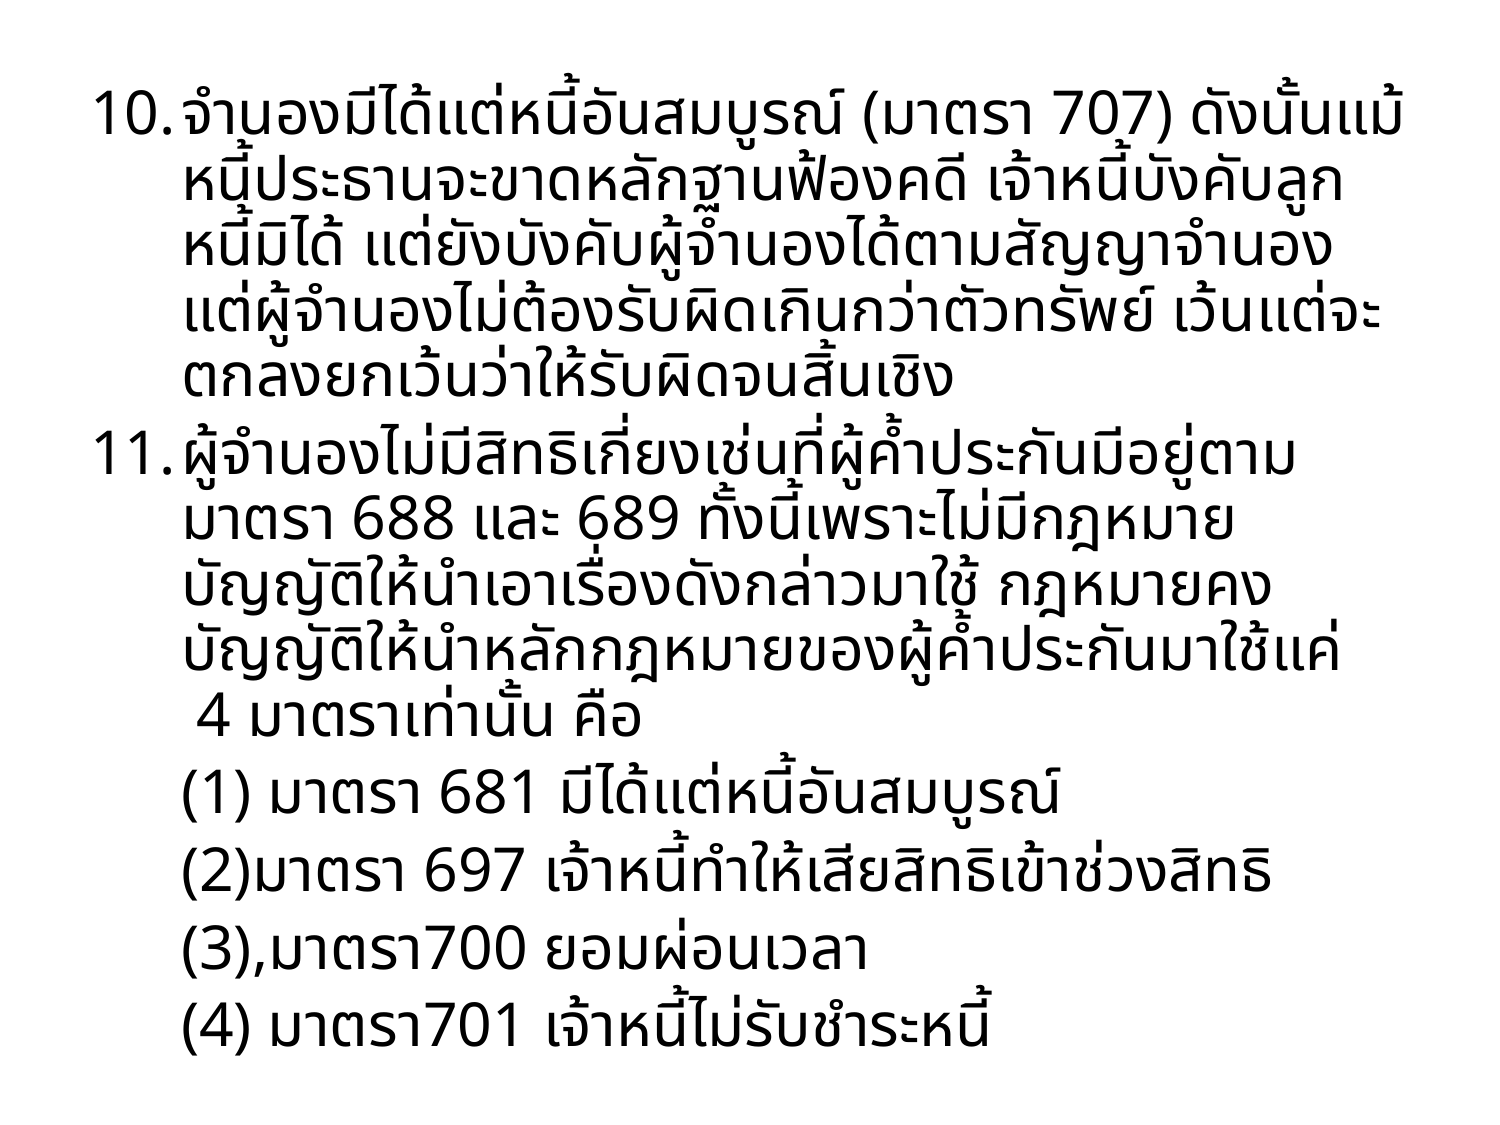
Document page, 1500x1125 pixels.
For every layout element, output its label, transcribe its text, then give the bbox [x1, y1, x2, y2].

list จำนองมีได้แต่หนี้อันสมบูรณ์ (มาตรา 707) ดังนั้นแม้หนี้ประธานจะขาดหลักฐานฟ้องคดี เจ้าหนี้บังคับลูกหนี้มิได้ แต่ยังบังคับผู้จำนองได้ตามสัญญาจำนอง แต่ผู้จำนองไม่ต้องรับผิดเกินกว่าตัวทรัพย์ เว้นแต่จะตกลงยกเว้นว่าให้รับผิดจนสิ้นเชิง ผู้จำนองไม่มีสิทธิเกี่ยงเช่นที่ผู้ค้ำประกันมีอยู่ตาม มาตรา 688 และ 689 ทั้งนี้เพราะไม่มีกฎหมายบัญญัติให้นำเอาเรื่องดังกล่าวมาใช้ กฎหมายคงบัญญัติให้นำหลักกฎหมายของผู้ค้ำประกันมาใช้แค่ 4 มาตราเท่านั้น คือ (1) มาตรา 681 มีได้แต่หนี้อันสมบูรณ์ (2)มาตรา 697 เจ้าหนี้ทำให้เสียสิทธิเข้าช่วงสิทธิ (3),มาตรา700 ยอมผ่อนเวลา (4) มาตรา701 เจ้าหนี้ไม่รับชำระหนี้ [75, 75, 1425, 1075]
